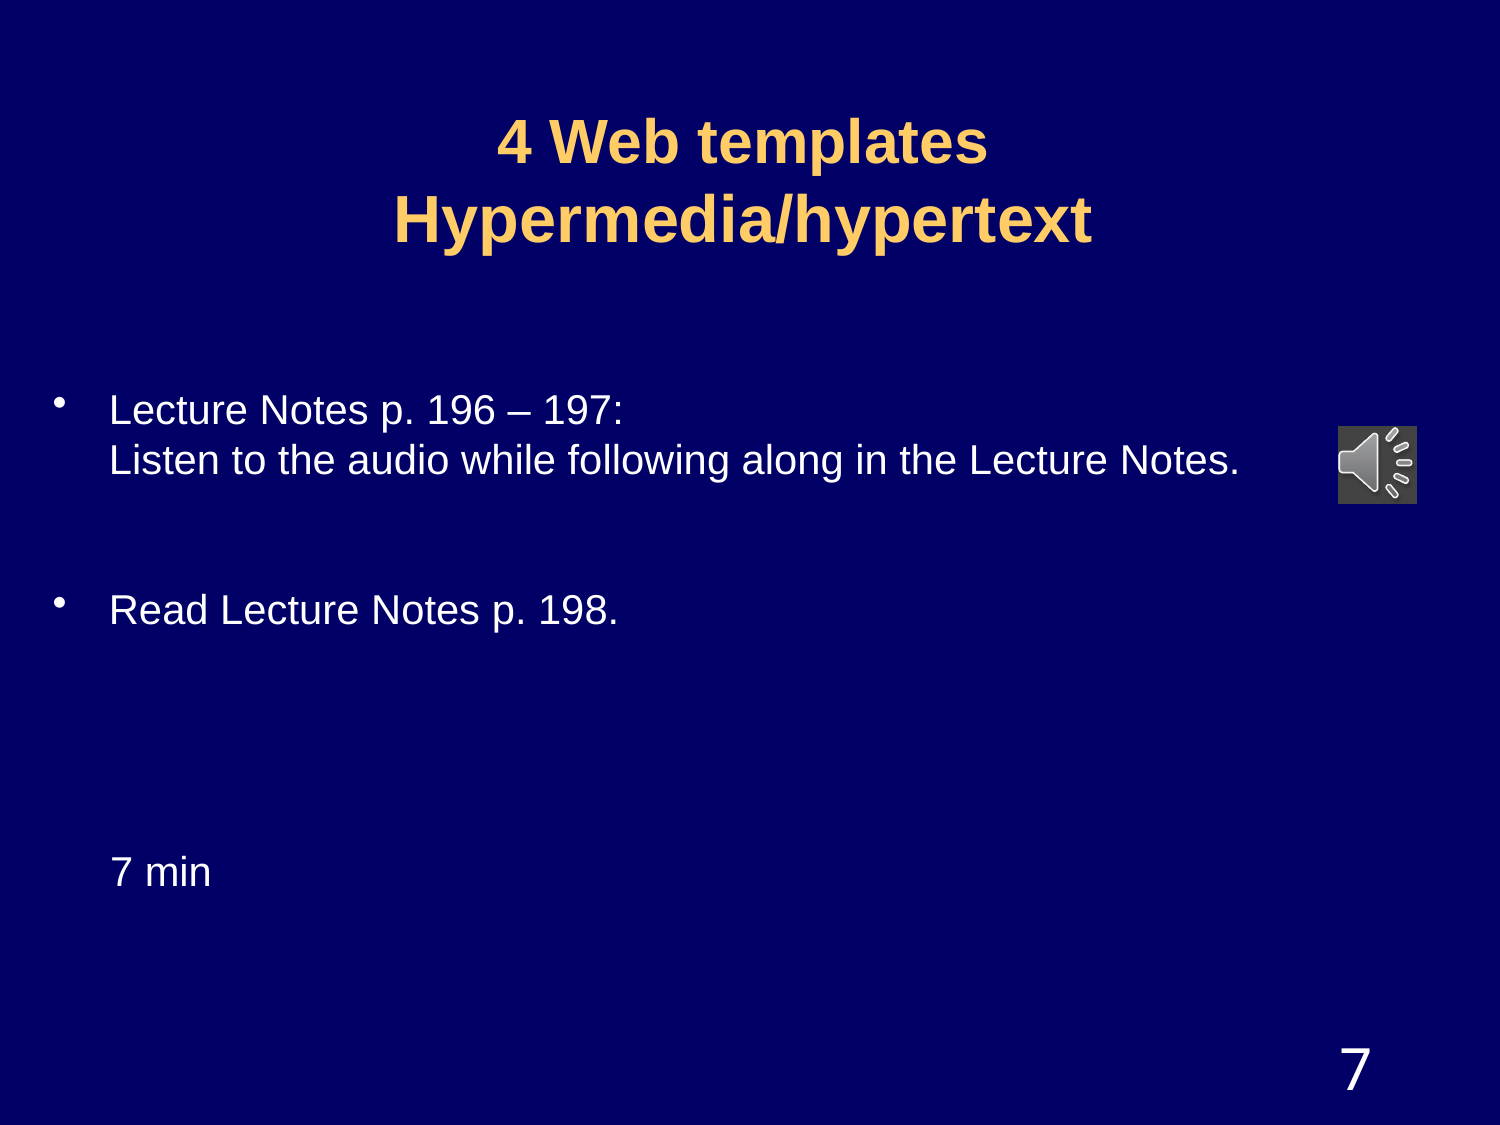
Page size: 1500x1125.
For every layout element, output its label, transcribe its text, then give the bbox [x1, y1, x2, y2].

slide_number 7 [1074, 1024, 1388, 1101]
picture [1337, 424, 1418, 506]
title 4 Web templates Hypermedia/hypertext [49, 87, 1438, 351]
list Lecture Notes p. 196 – 197: Listen to the audio while following along in the Lecture Notes. Read Lecture Notes p. 198. 7 min [37, 374, 1426, 951]
